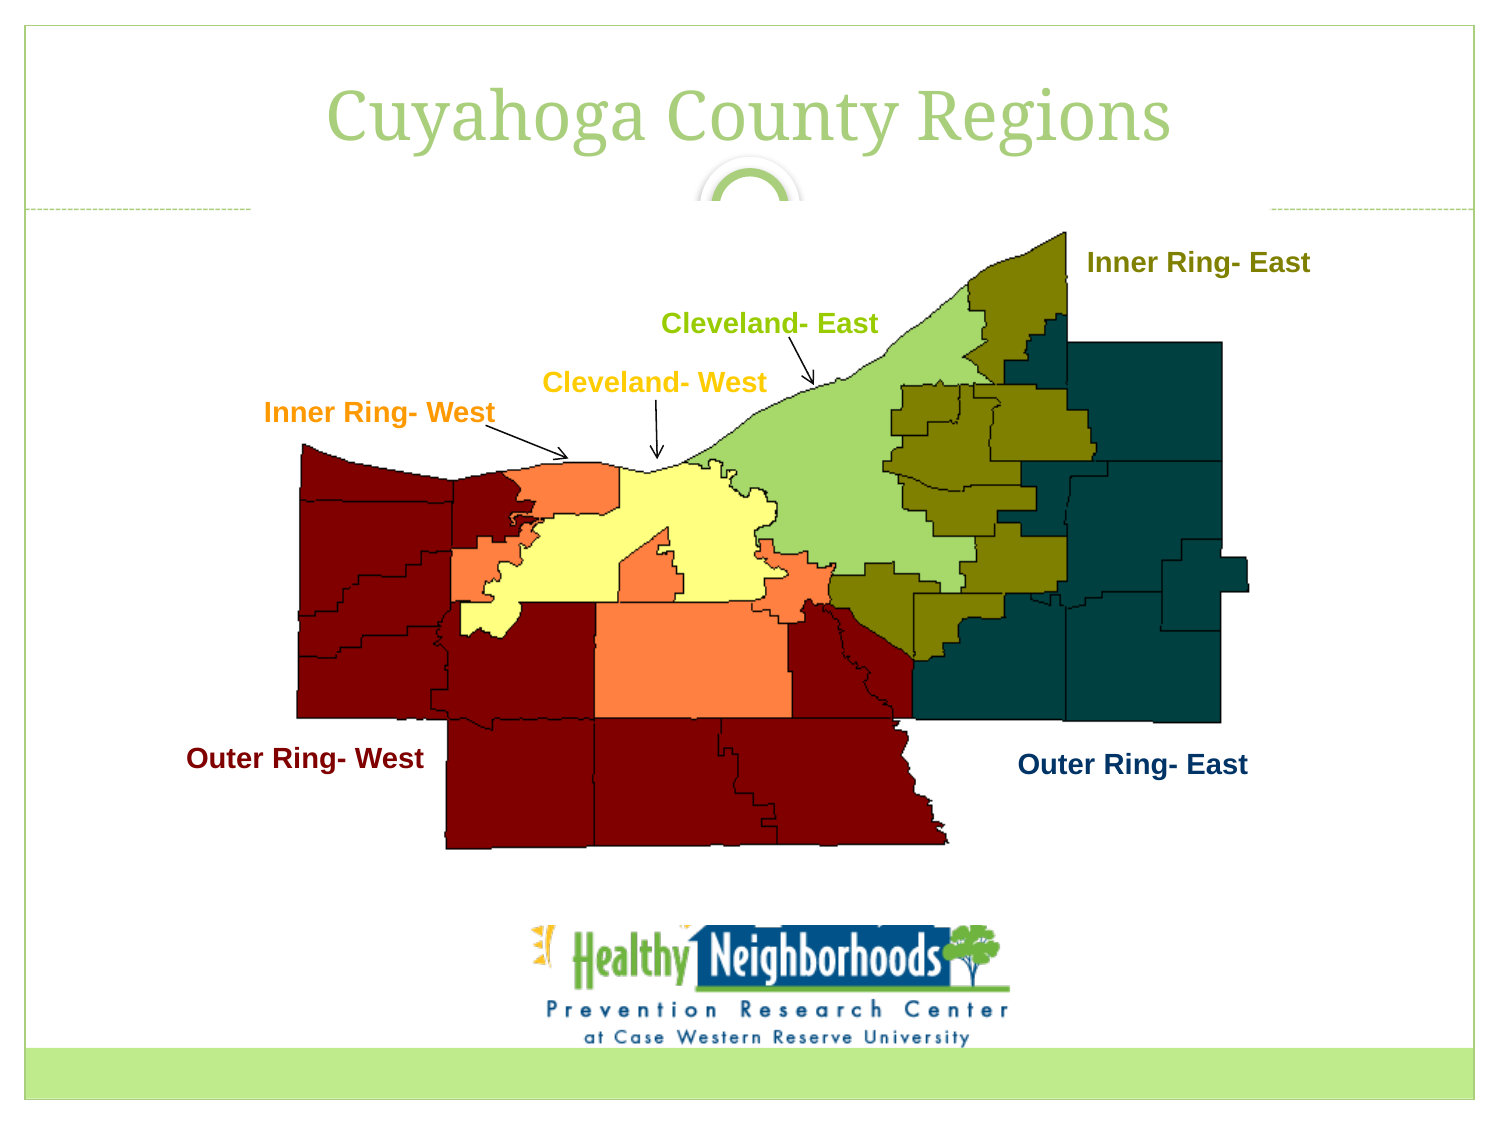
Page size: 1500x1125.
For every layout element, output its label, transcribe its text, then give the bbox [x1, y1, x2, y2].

picture [251, 201, 1270, 1060]
text_box Outer Ring- West [171, 731, 244, 789]
text_box Inner Ring- East [1276, 235, 1337, 292]
title Cuyahoga County Regions [49, 37, 1450, 162]
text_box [777, 348, 826, 374]
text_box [485, 424, 569, 459]
